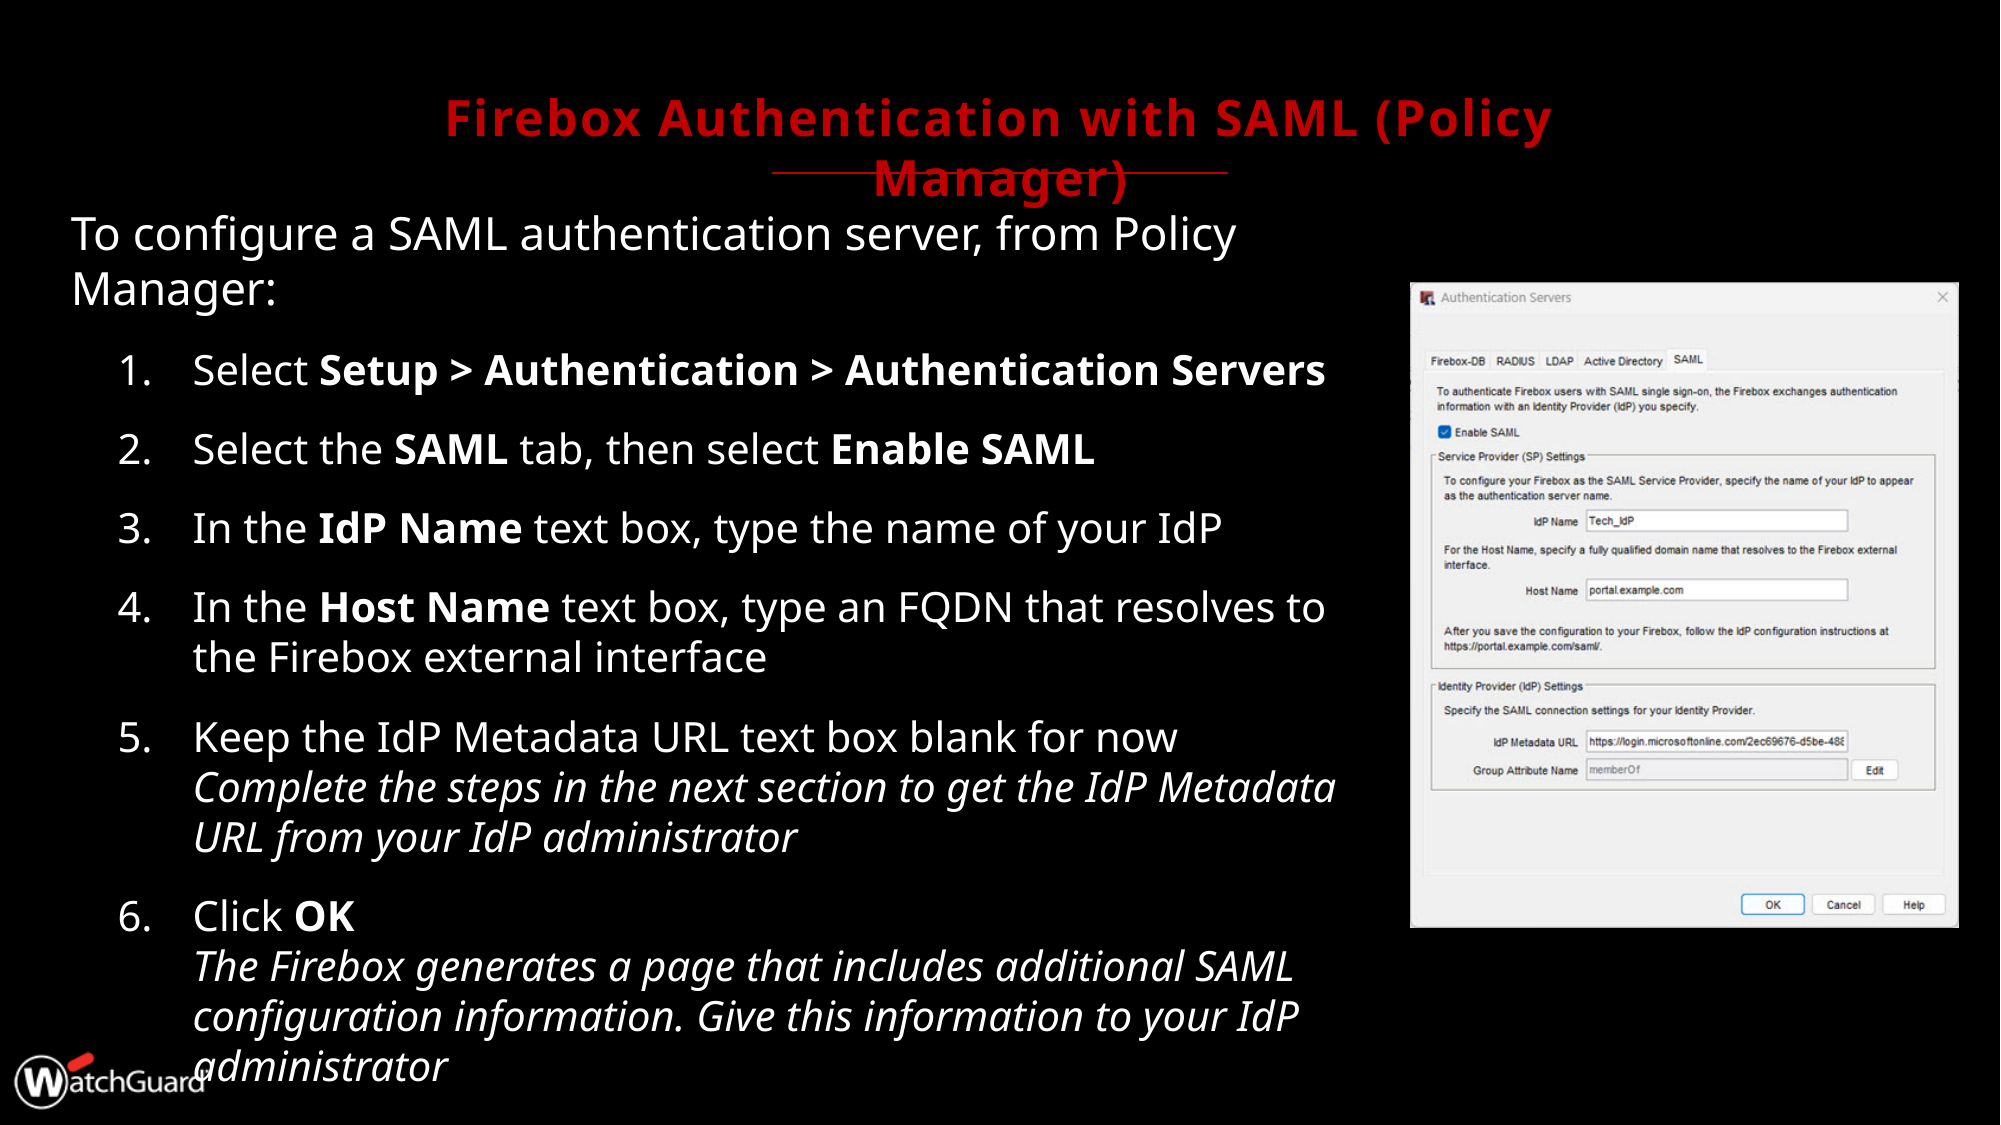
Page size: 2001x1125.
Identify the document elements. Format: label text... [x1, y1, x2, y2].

list To configure a SAML authentication server, from Policy Manager: Select Setup > Authentication > Authentication Servers Select the SAML tab, then select Enable SAML In the IdP Name text box, type the name of your IdP In the Host Name text box, type an FQDN that resolves to the Firebox external interface Keep the IdP Metadata URL text box blank for now Complete the steps in the next section to get the IdP Metadata URL from your IdP administrator Click OK The Firebox generates a page that includes additional SAML configuration information. Give this information to your IdP administrator [55, 197, 1411, 1037]
picture [1409, 282, 1959, 929]
picture [5, 1043, 216, 1119]
title Firebox Authentication with SAML (Policy Manager) [347, 78, 1653, 154]
